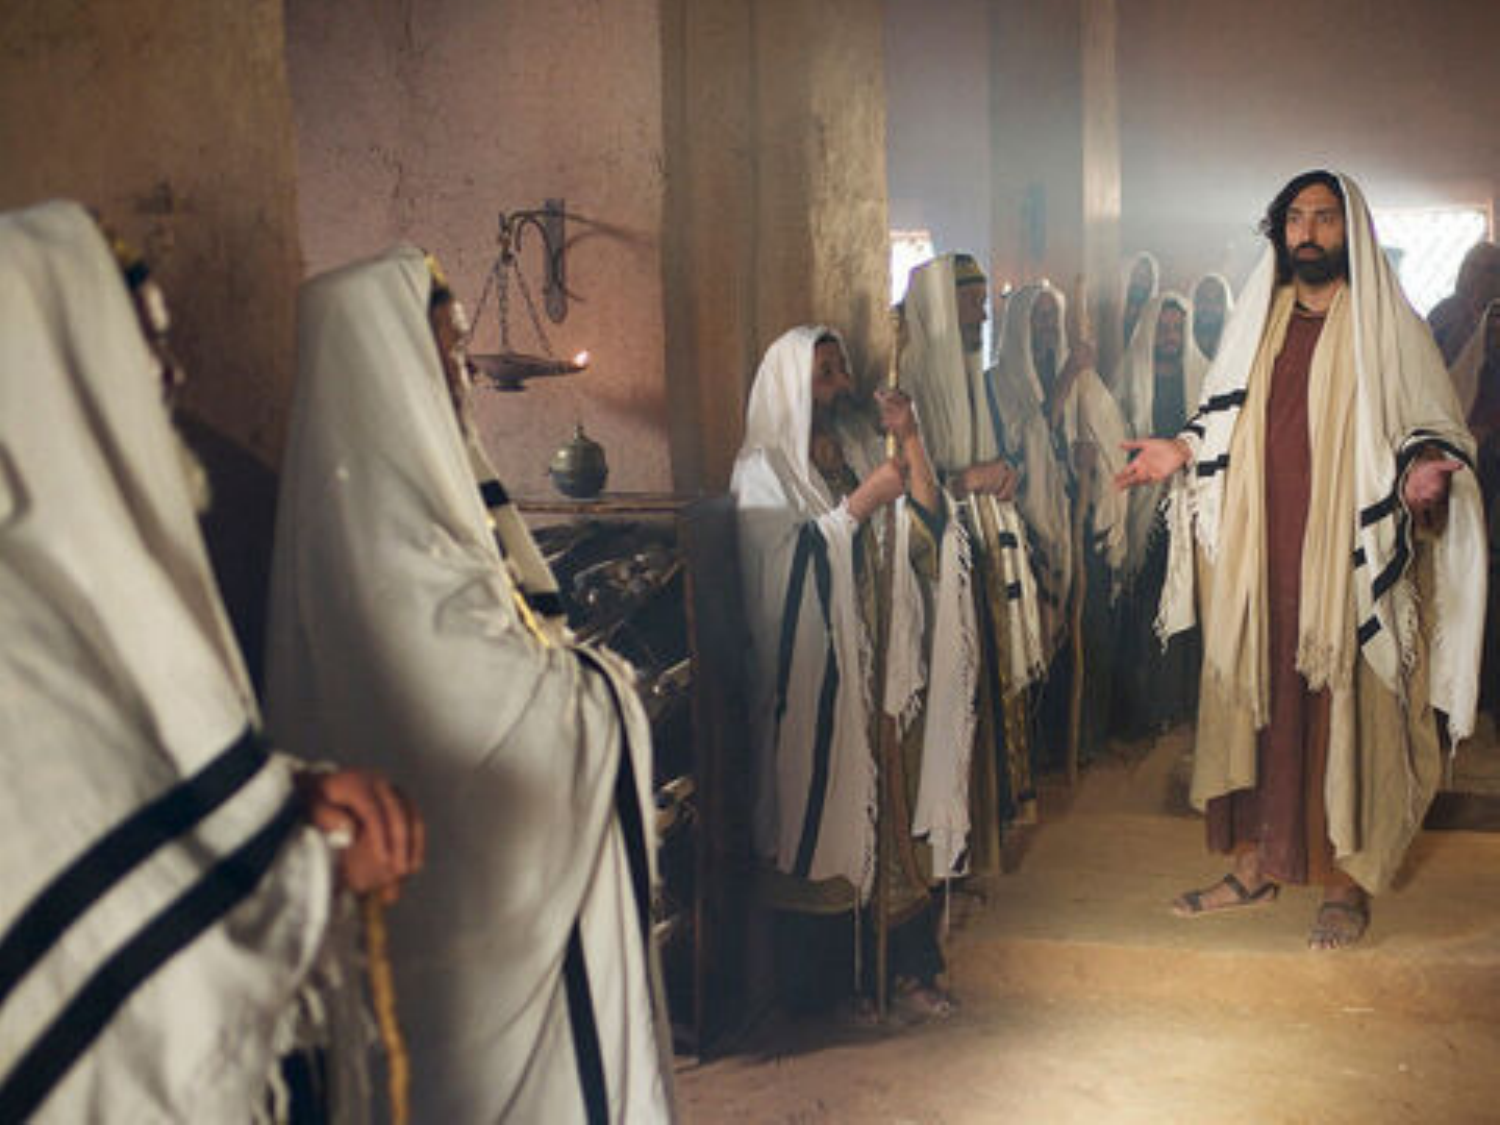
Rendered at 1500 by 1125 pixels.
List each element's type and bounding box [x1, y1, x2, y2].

list [0, 0, 1500, 1125]
